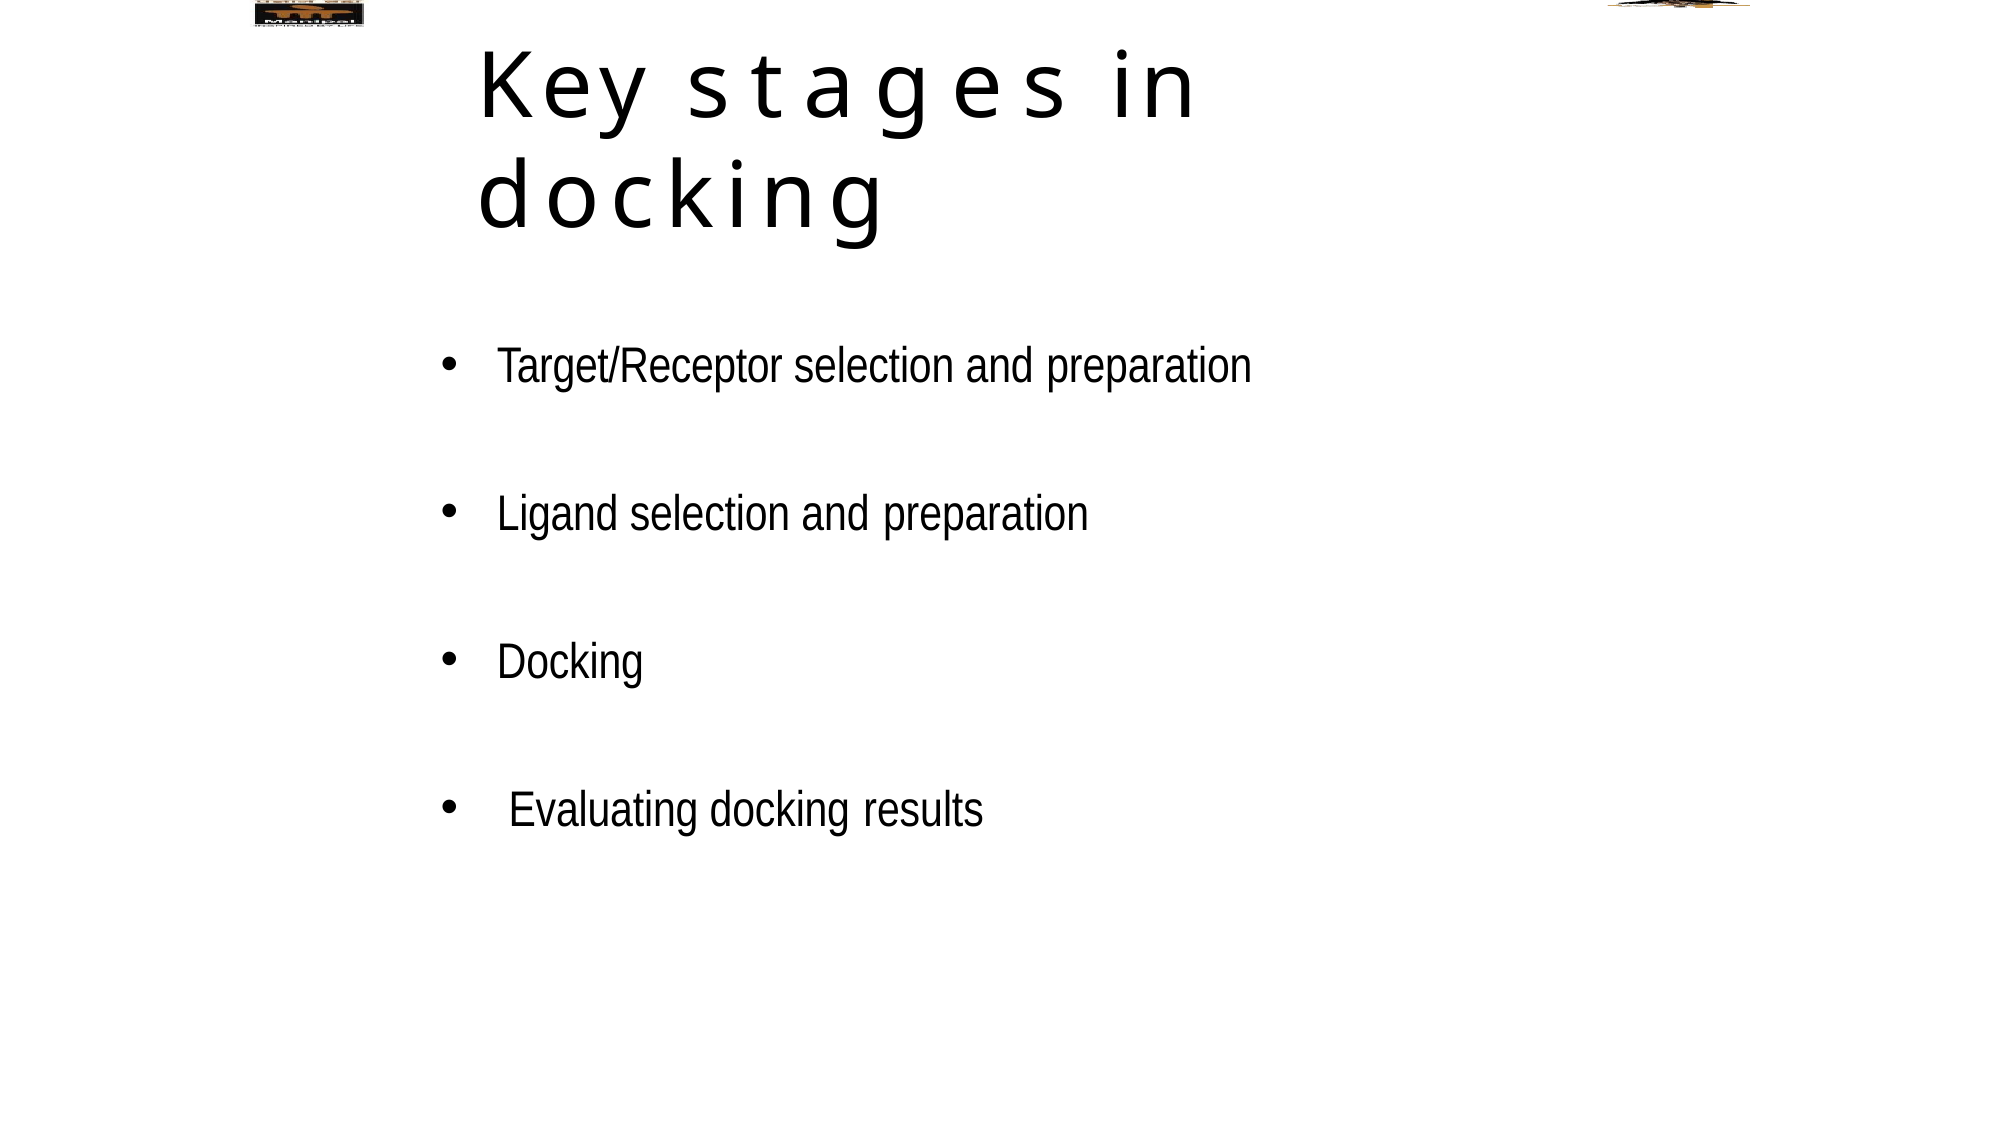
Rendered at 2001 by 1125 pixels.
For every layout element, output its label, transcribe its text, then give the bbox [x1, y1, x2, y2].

text_box Target/Receptor selection and preparation Ligand selection and preparation Docking Evaluating docking results [438, 330, 1265, 837]
title Key stages in docking [474, 27, 1526, 247]
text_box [249, 0, 1750, 27]
